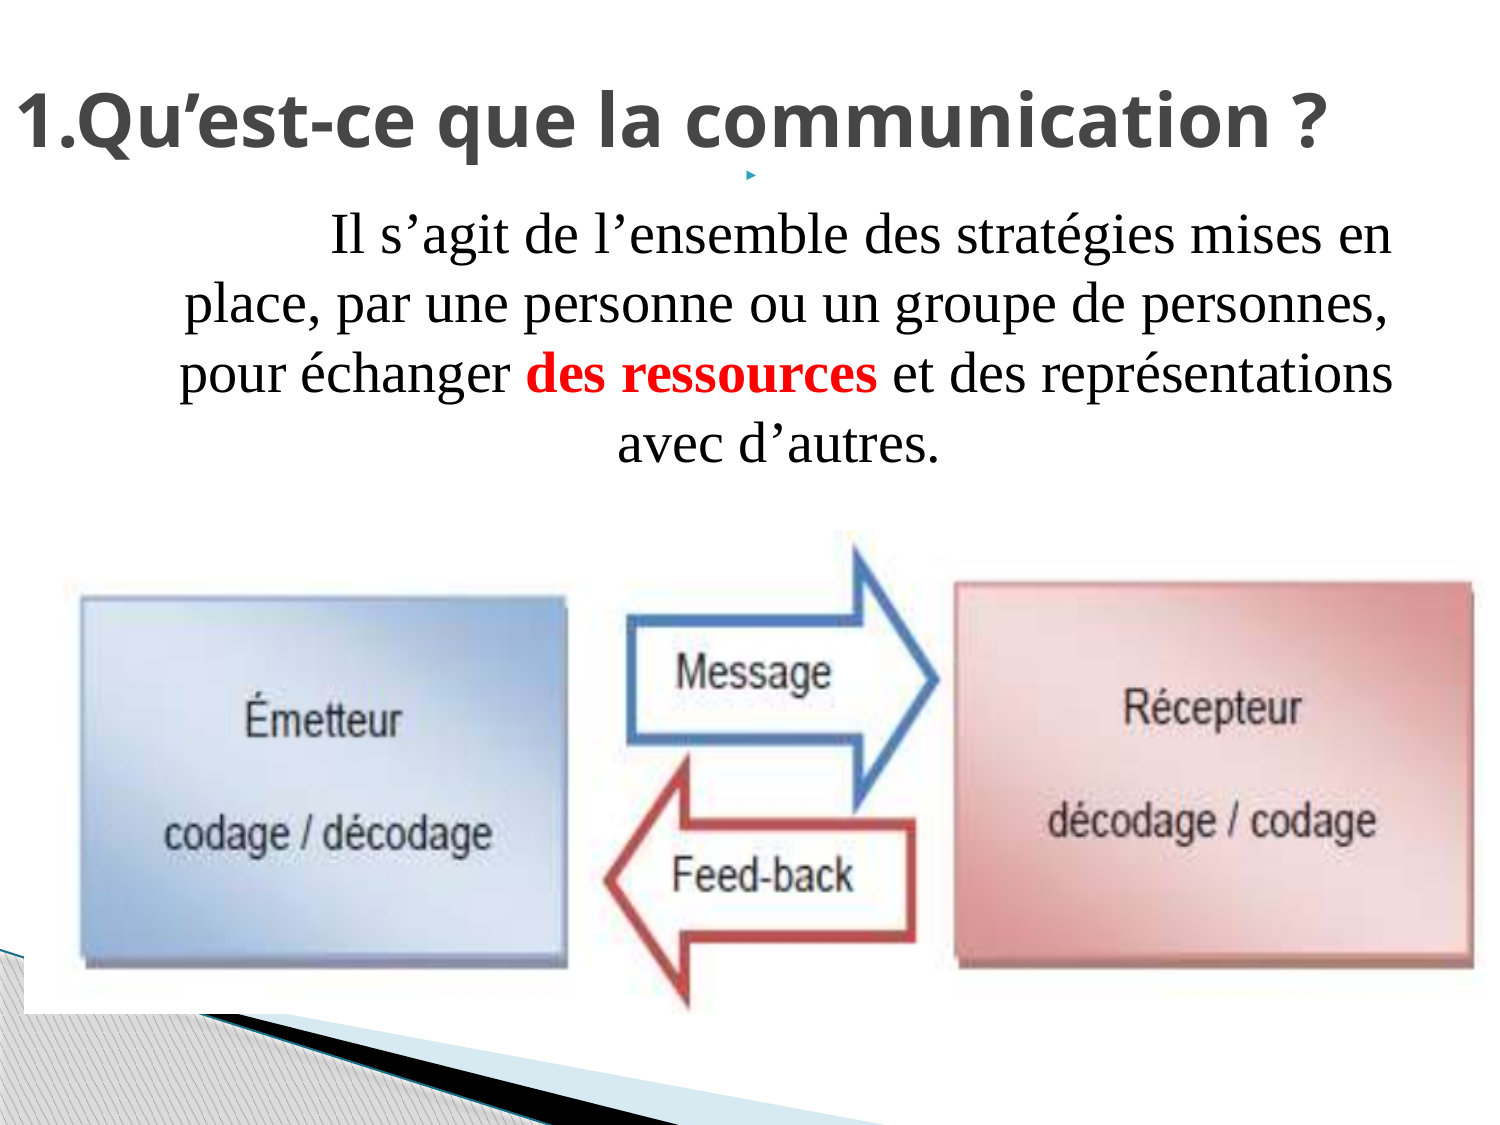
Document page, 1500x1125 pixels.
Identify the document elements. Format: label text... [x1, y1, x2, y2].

list Il s’agit de l’ensemble des stratégies mises en place, par une personne ou un groupe de personnes, pour échanger des ressources et des représentations avec d’autres. [82, 211, 1432, 515]
title 1.Qu’est-ce que la communication ? [0, 23, 1500, 211]
picture [24, 515, 1500, 1014]
